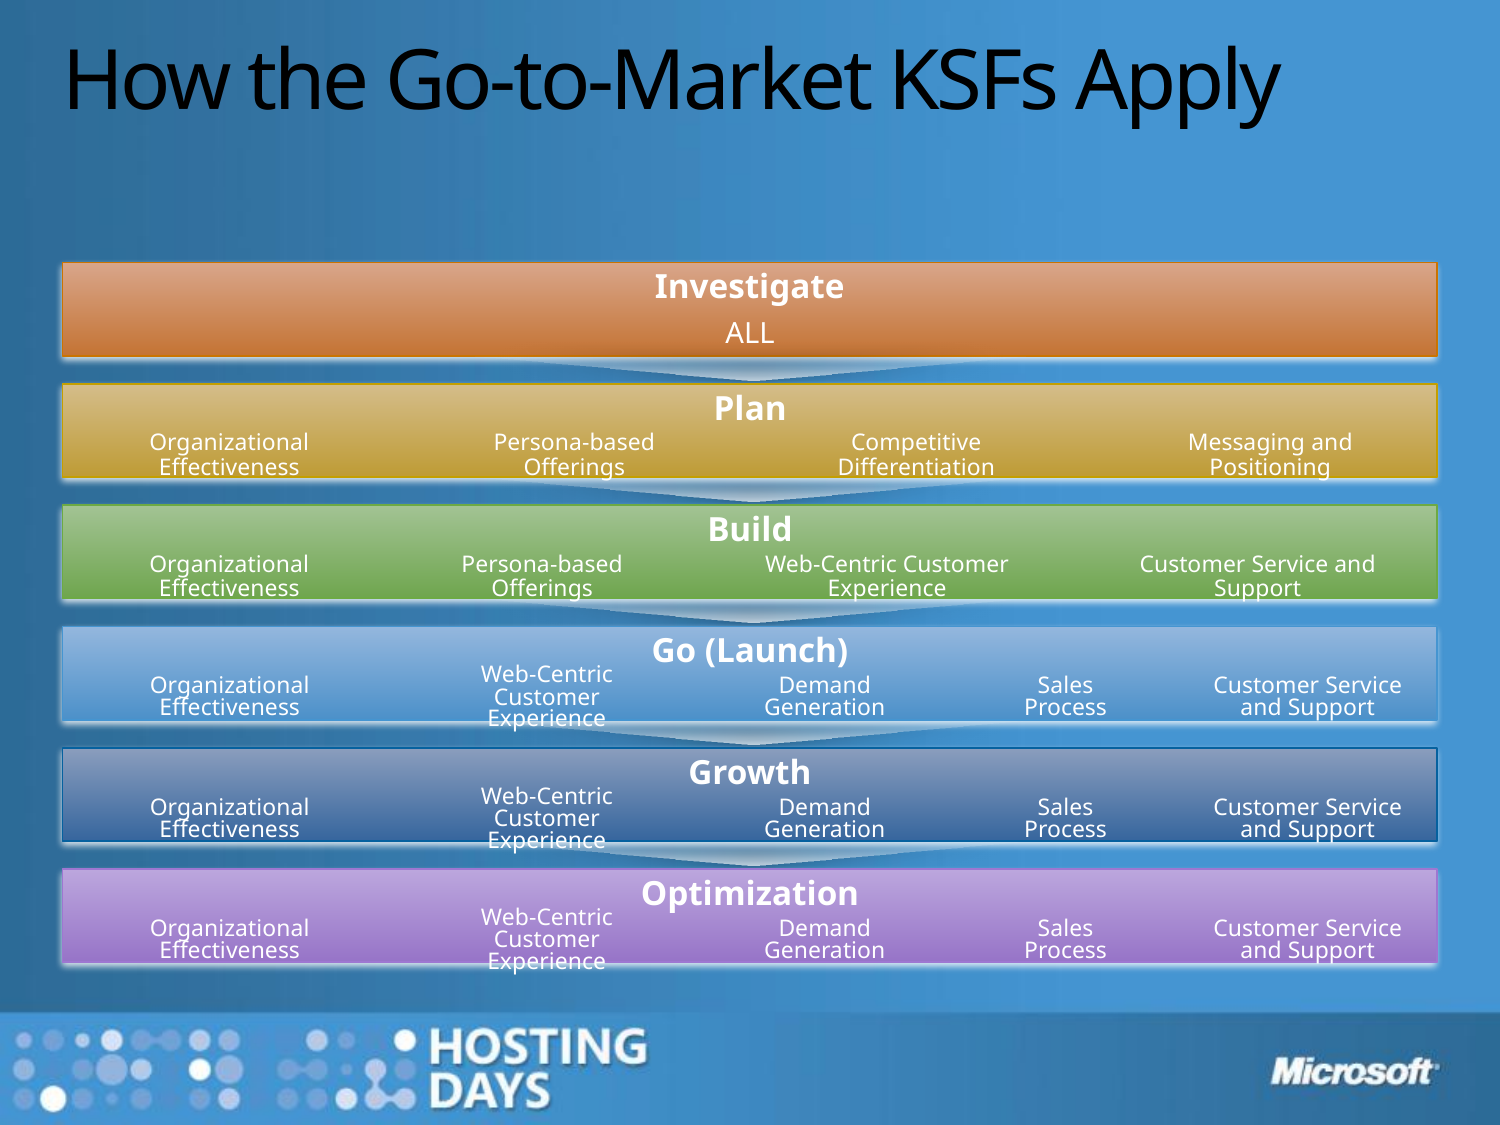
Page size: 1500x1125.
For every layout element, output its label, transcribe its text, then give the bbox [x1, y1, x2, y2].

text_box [62, 868, 1438, 967]
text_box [62, 626, 1438, 724]
picture [0, 0, 1500, 1125]
text_box [582, 488, 918, 503]
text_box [62, 504, 1438, 599]
text_box [608, 733, 892, 745]
text_box [575, 366, 925, 381]
text_box [578, 609, 922, 624]
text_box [62, 383, 1438, 478]
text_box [62, 747, 1438, 845]
text_box [605, 854, 895, 866]
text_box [62, 262, 1438, 357]
title How the Go-to-Market KSFs Apply [62, 37, 1438, 129]
